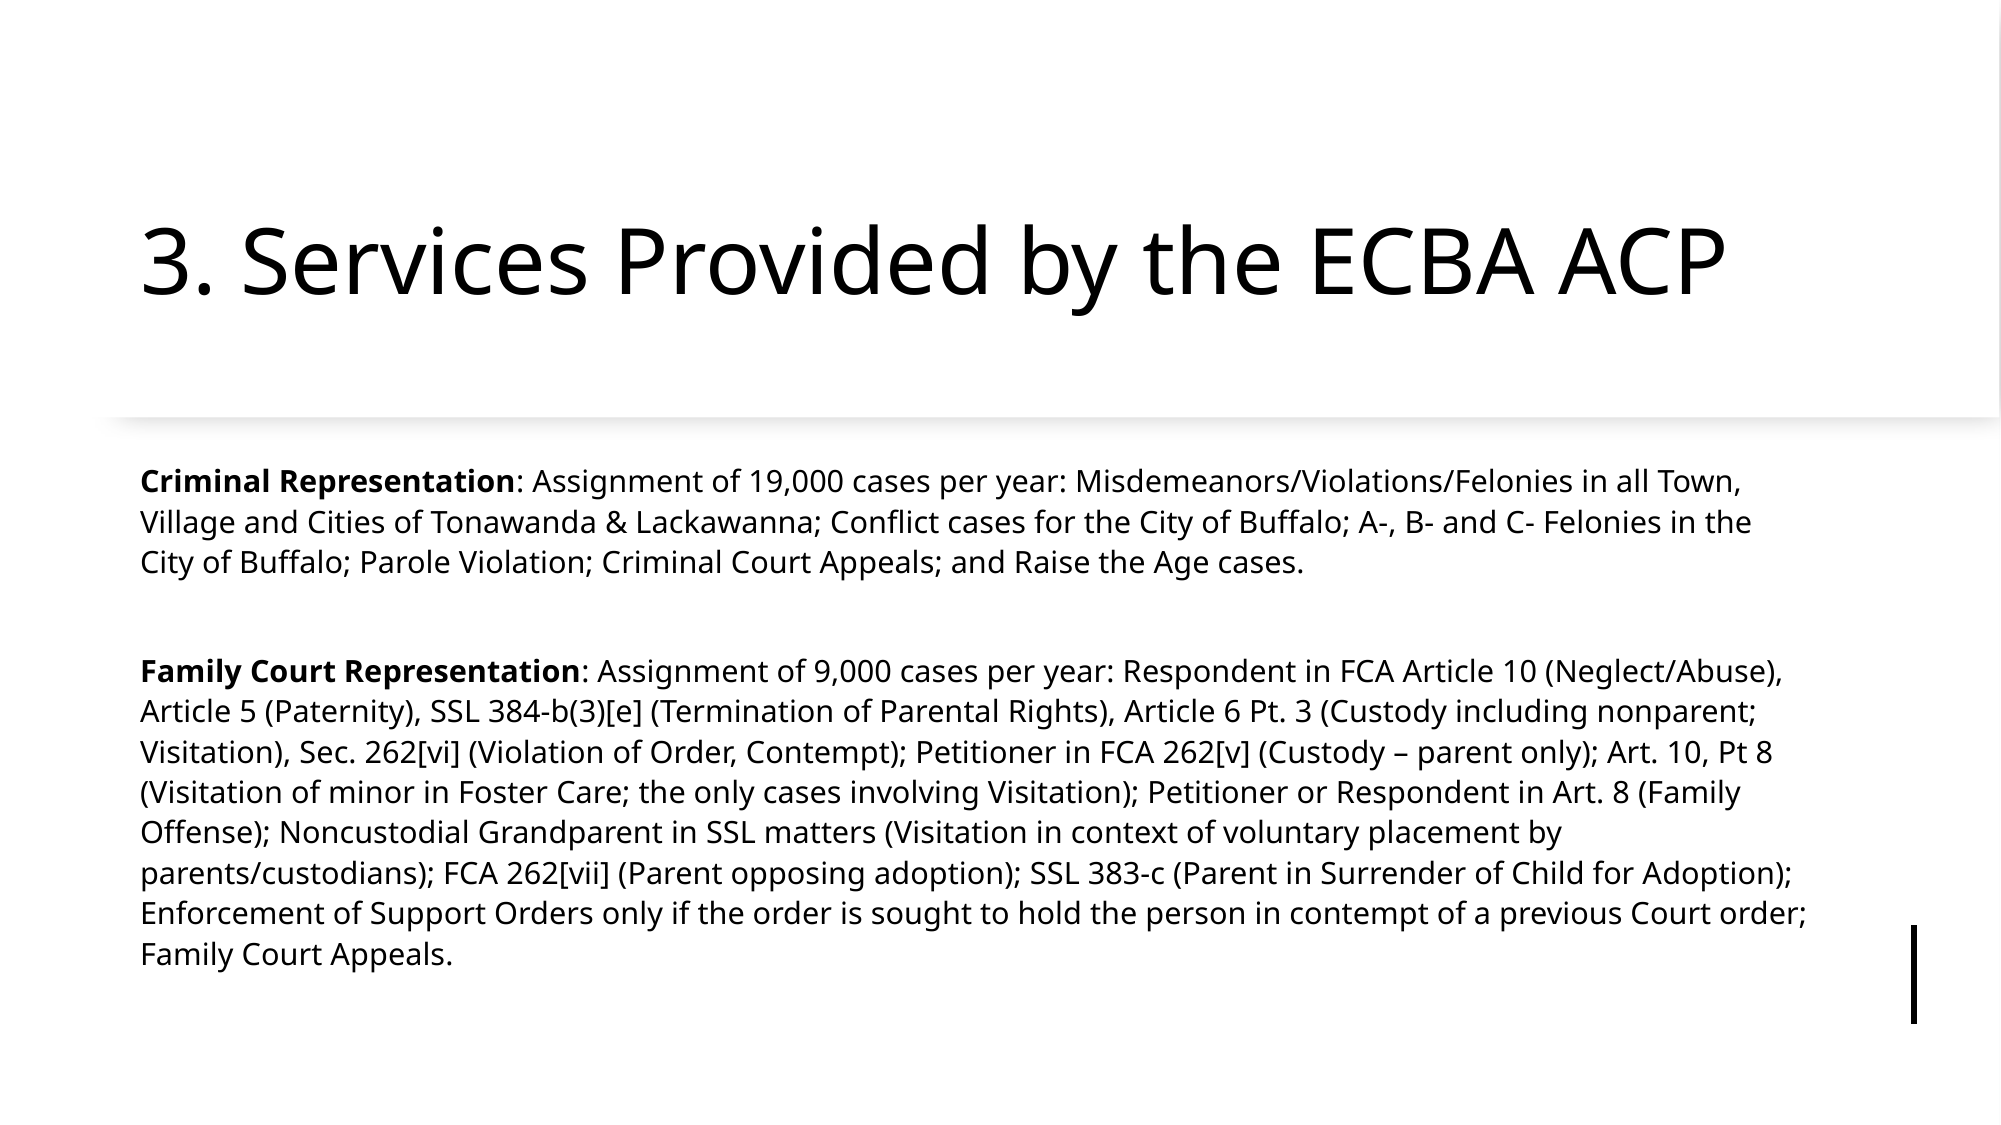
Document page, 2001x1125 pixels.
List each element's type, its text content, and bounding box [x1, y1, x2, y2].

list Criminal Representation: Assignment of 19,000 cases per year: Misdemeanors/Violations/Felonies in all Town, Village and Cities of Tonawanda & Lackawanna; Conflict cases for the City of Buffalo; A-, B- and C- Felonies in the City of Buffalo; Parole Violation; Criminal Court Appeals; and Raise the Age cases. Family Court Representation: Assignment of 9,000 cases per year: Respondent in FCA Article 10 (Neglect/Abuse), Article 5 (Paternity), SSL 384-b(3)[e] (Termination of Parental Rights), Article 6 Pt. 3 (Custody including nonparent; Visitation), Sec. 262[vi] (Violation of Order, Contempt); Petitioner in FCA 262[v] (Custody – parent only); Art. 10, Pt 8 (Visitation of minor in Foster Care; the only cases involving Visitation); Petitioner or Respondent in Art. 8 (Family Offense); Noncustodial Grandparent in SSL matters (Visitation in context of voluntary placement by parents/custodians); FCA 262[vii] (Parent opposing adoption); SSL 383-c (Parent in Surrender of Child for Adoption); Enforcement of Support Orders only if the order is sought to hold the person in contempt of a previous Court order; Family Court Appeals. [124, 451, 1828, 987]
title 3. Services Provided by the ECBA ACP [124, 140, 1828, 376]
